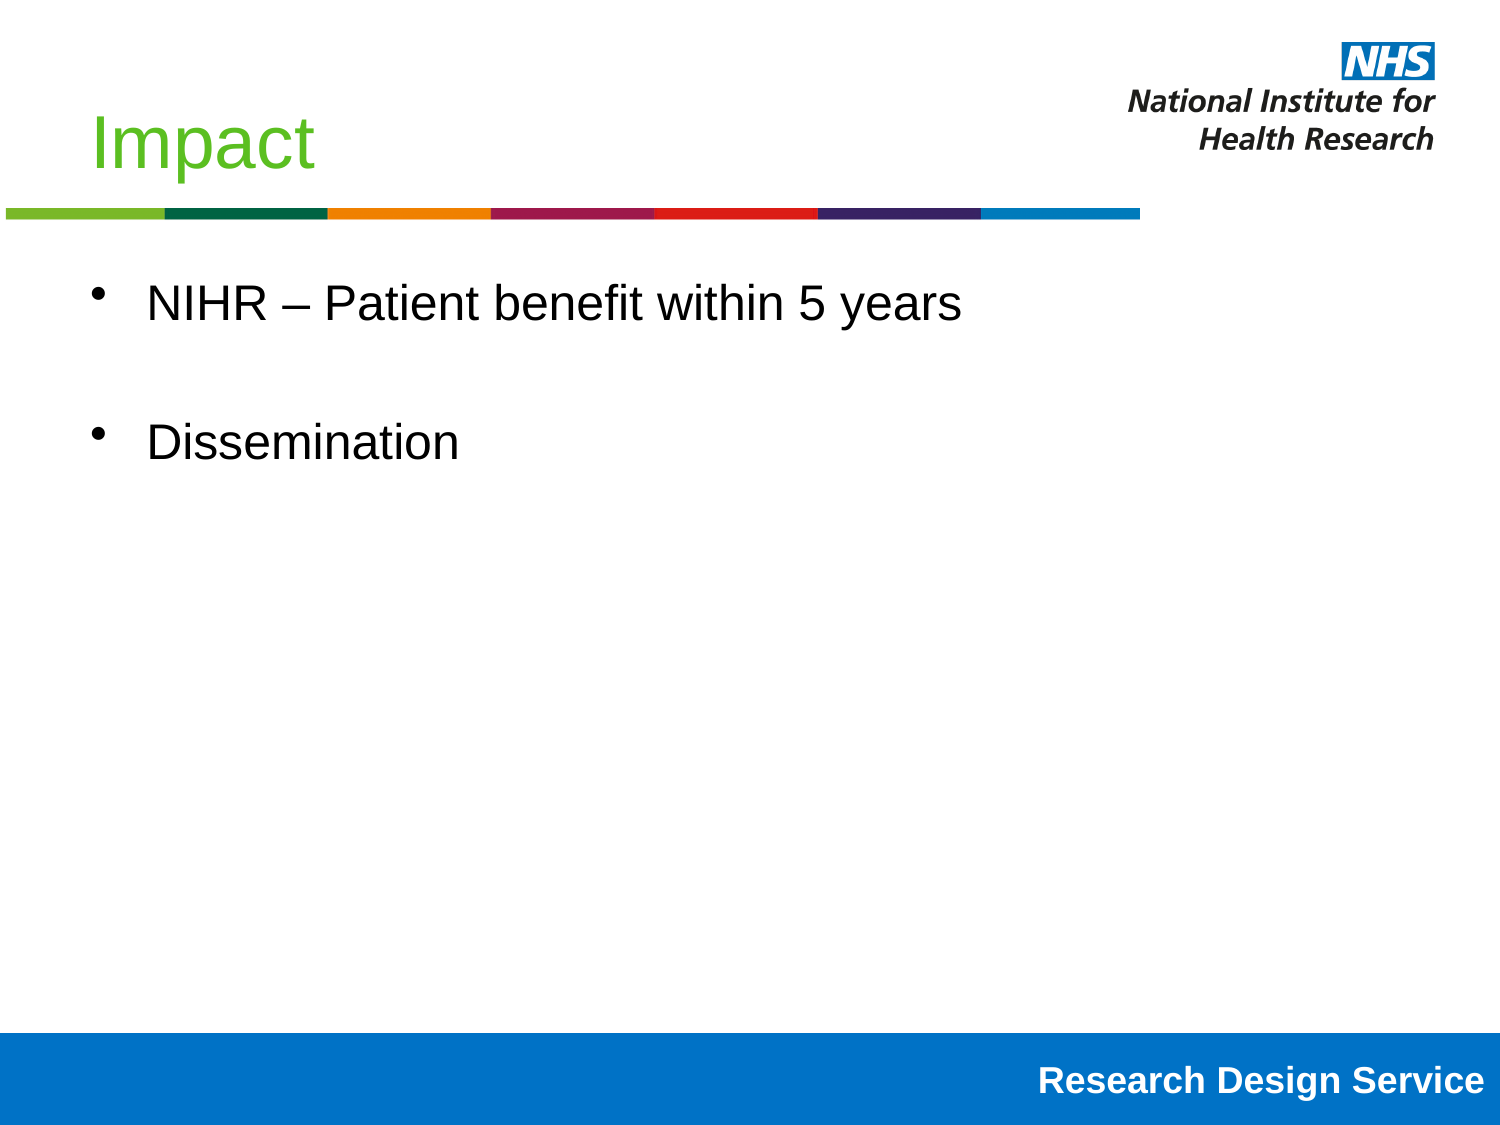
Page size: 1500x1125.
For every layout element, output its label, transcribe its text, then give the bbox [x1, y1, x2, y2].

title Impact [74, 44, 1426, 233]
picture [5, 208, 74, 221]
picture [1128, 42, 1436, 150]
list NIHR – Patient benefit within 5 years Dissemination [74, 262, 1426, 1006]
